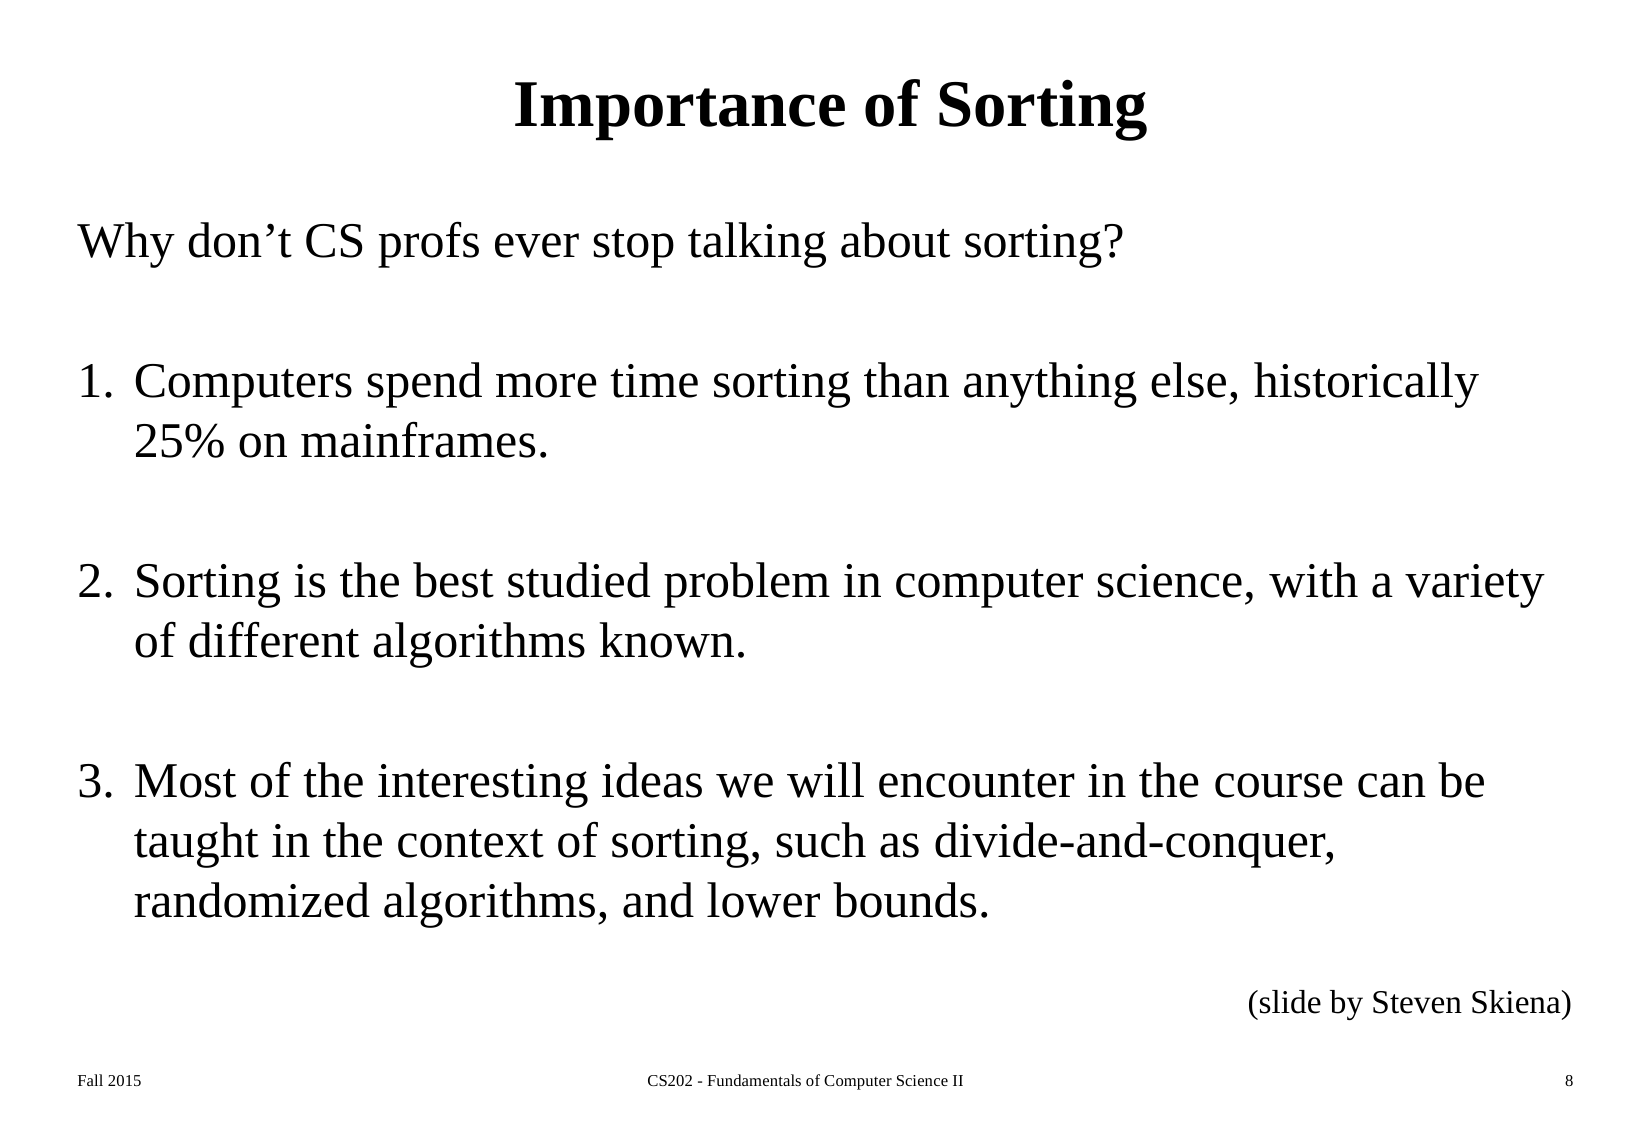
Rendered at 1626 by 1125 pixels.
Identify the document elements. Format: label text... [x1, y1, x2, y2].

slide_number Fall 2015 [62, 1062, 402, 1101]
title Importance of Sorting [62, 24, 1600, 175]
list Why don’t CS profs ever stop talking about sorting? Computers spend more time sorting than anything else, historically 25% on mainframes. Sorting is the best studied problem in computer science, with a variety of different algorithms known. Most of the interesting ideas we will encounter in the course can be taught in the context of sorting, such as divide-and-conquer, randomized algorithms, and lower bounds. (slide by Steven Skiena) [62, 200, 1588, 1038]
slide_number 8 [1249, 1062, 1589, 1101]
footer CS202 - Fundamentals of Computer Science II [500, 1062, 1111, 1101]
